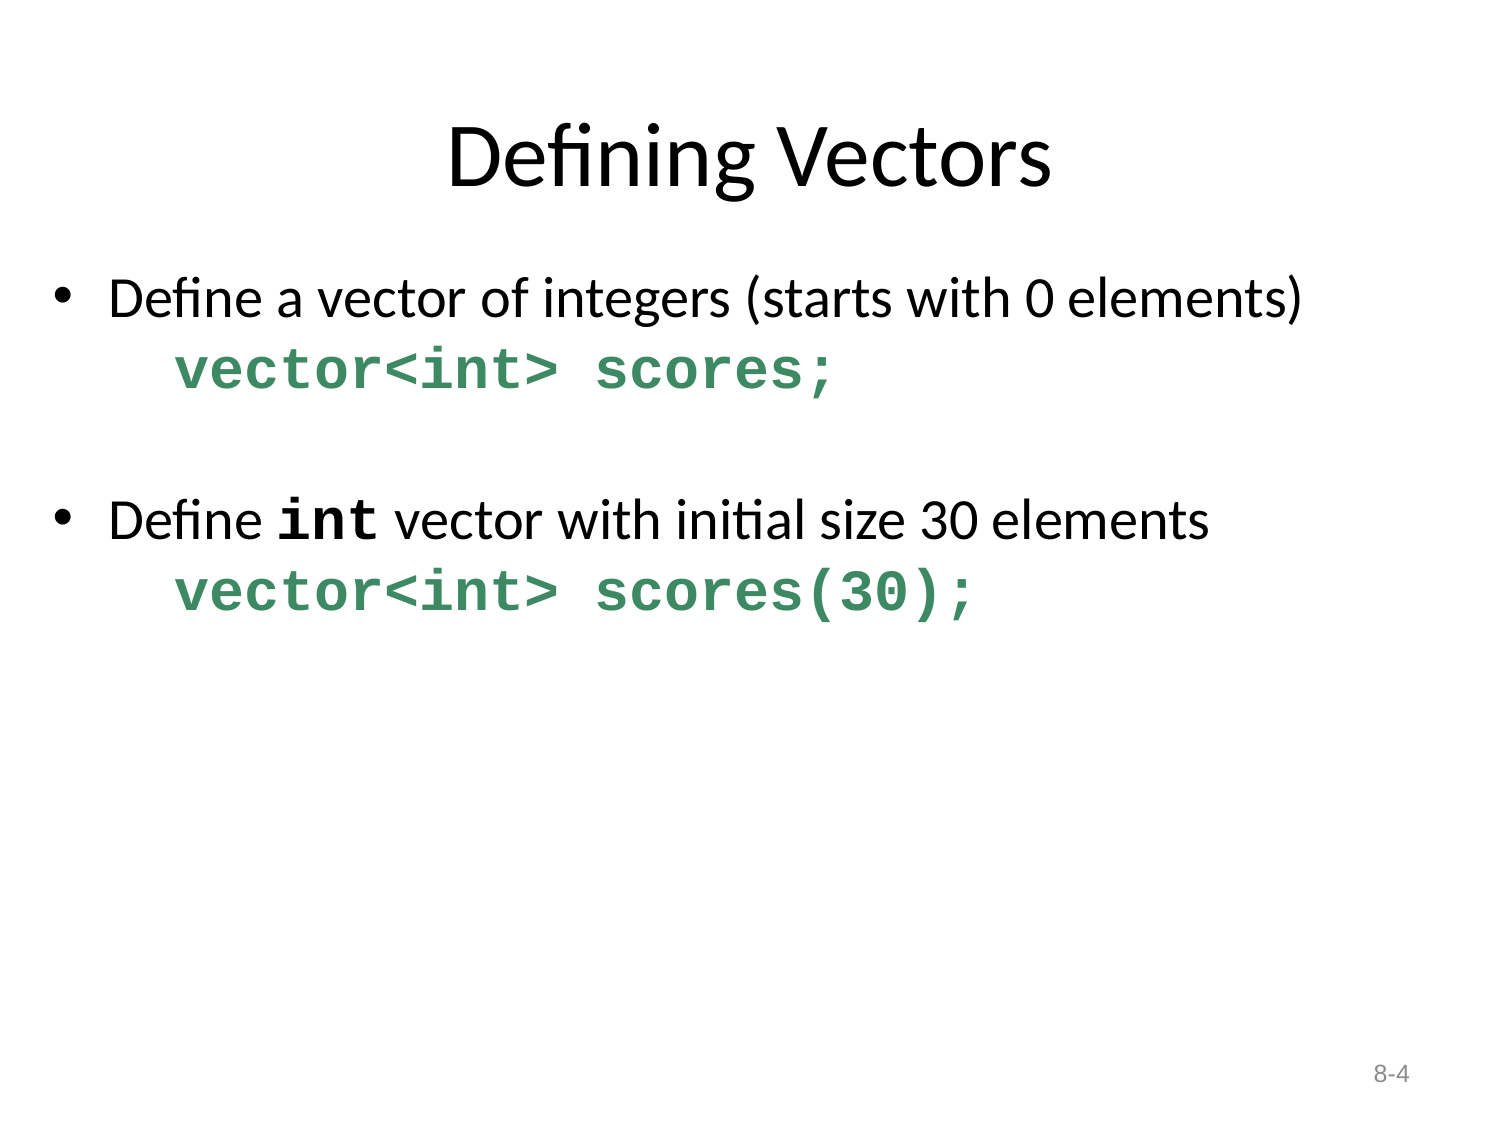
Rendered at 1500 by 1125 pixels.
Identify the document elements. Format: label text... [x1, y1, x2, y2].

slide_number 8-4 [1074, 1042, 1425, 1103]
list Define a vector of integers (starts with 0 elements) vector<int> scores; Define int vector with initial size 30 elements vector<int> scores(30); [37, 262, 1463, 1025]
title Defining Vectors [112, 75, 1388, 225]
